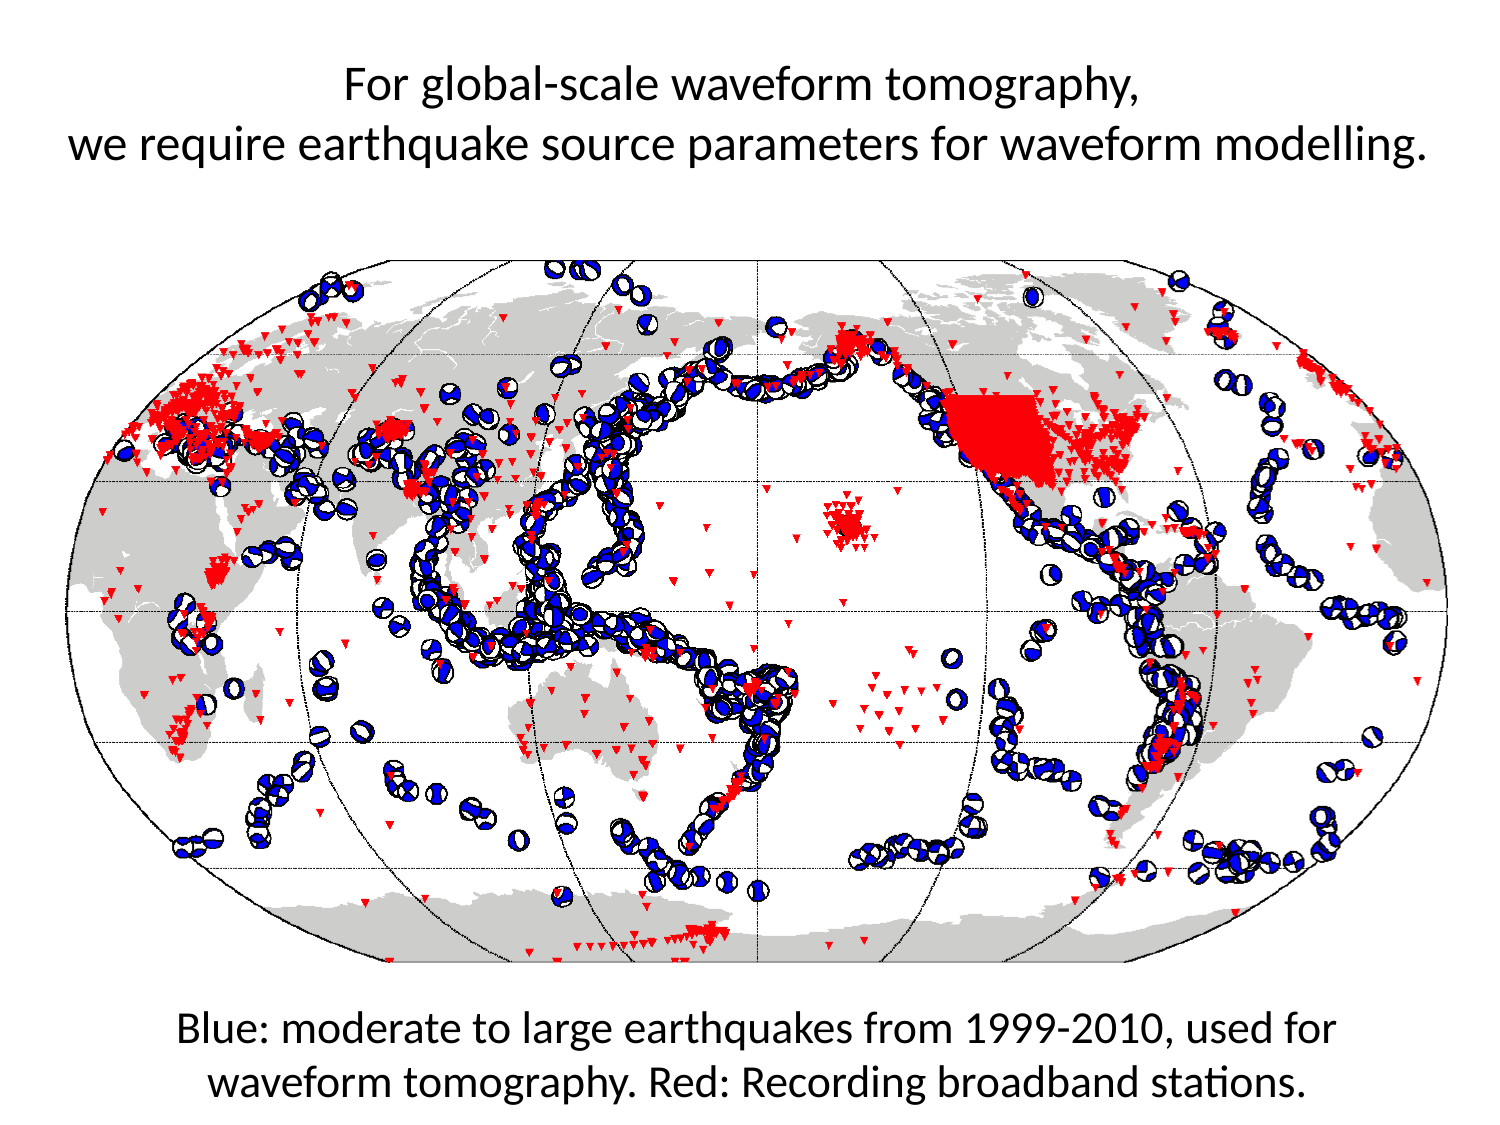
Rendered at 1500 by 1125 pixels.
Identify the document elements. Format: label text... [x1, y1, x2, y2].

text_box For global-scale waveform tomography, we require earthquake source parameters for waveform modelling. [46, 43, 1450, 178]
title Blue: moderate to large earthquakes from 1999-2010, used for waveform tomography. Red: Recording broadband stations. [134, 984, 1381, 1120]
picture [64, 259, 1448, 963]
